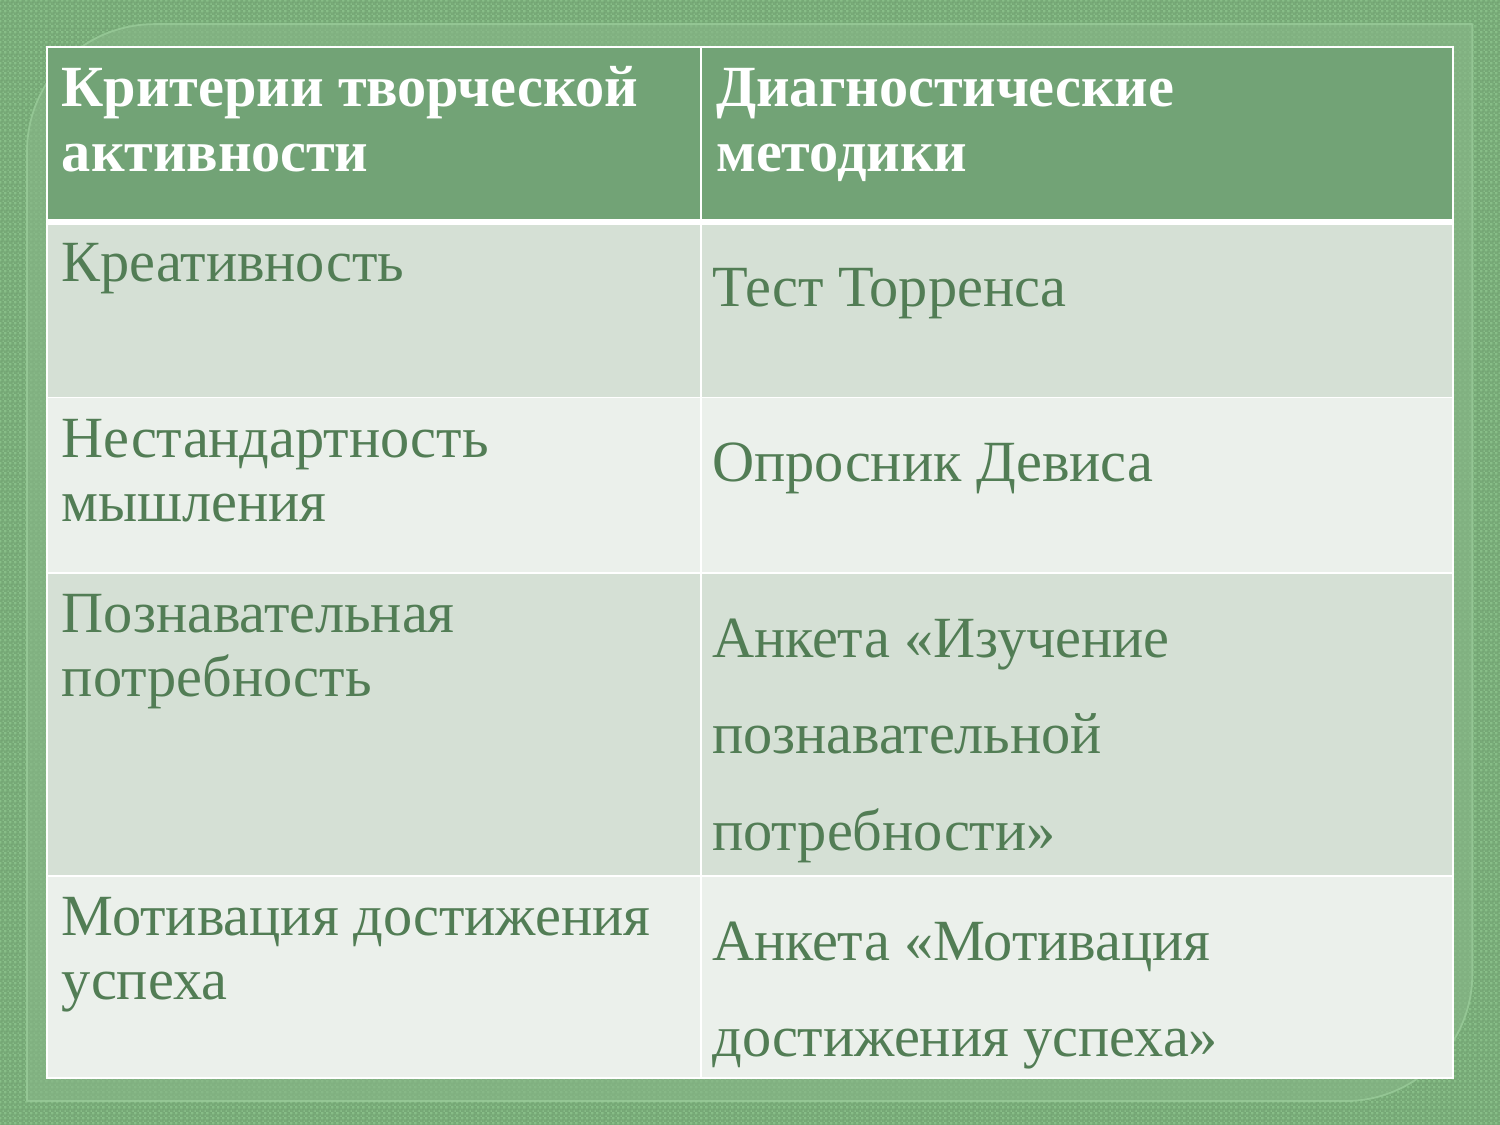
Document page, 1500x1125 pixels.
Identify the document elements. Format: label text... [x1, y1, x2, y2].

table_cell Анкета «Изучение познавательной потребности» [702, 574, 1452, 875]
table_cell Тест Торренса [702, 225, 1452, 397]
table_cell Познавательная потребность [48, 574, 700, 875]
table_cell Мотивация достижения успеха [48, 877, 700, 1077]
table_header Критерии творческой активности [48, 48, 700, 219]
table_cell Креативность [48, 225, 700, 397]
table_header Диагностические методики [702, 48, 1452, 219]
table_cell Опросник Девиса [702, 398, 1452, 572]
table_cell Нестандартность мышления [48, 398, 700, 572]
table_cell Анкета «Мотивация достижения успеха» [702, 877, 1452, 1077]
